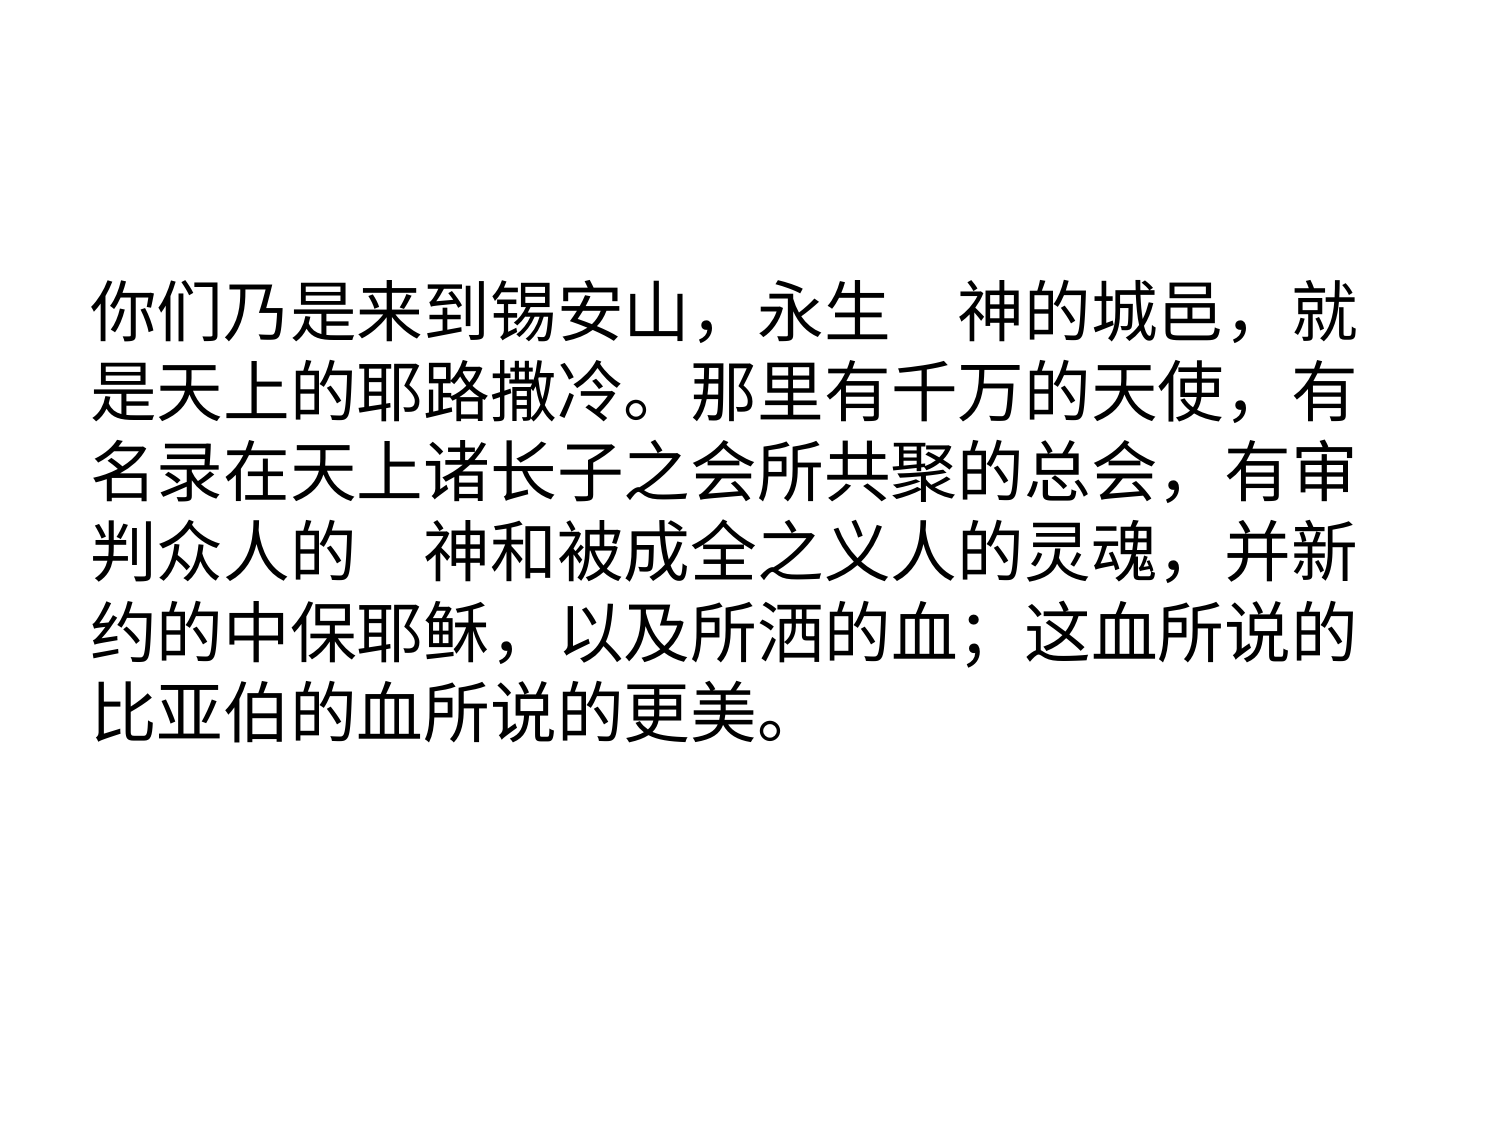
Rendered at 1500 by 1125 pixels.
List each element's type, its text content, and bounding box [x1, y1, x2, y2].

list 你们乃是来到锡安山，永生 神的城邑，就是天上的耶路撒冷。那里有千万的天使，有名录在天上诸长子之会所共聚的总会，有审判众人的 神和被成全之义人的灵魂，并新约的中保耶稣，以及所洒的血；这血所说的比亚伯的血所说的更美。 [75, 262, 1425, 1005]
